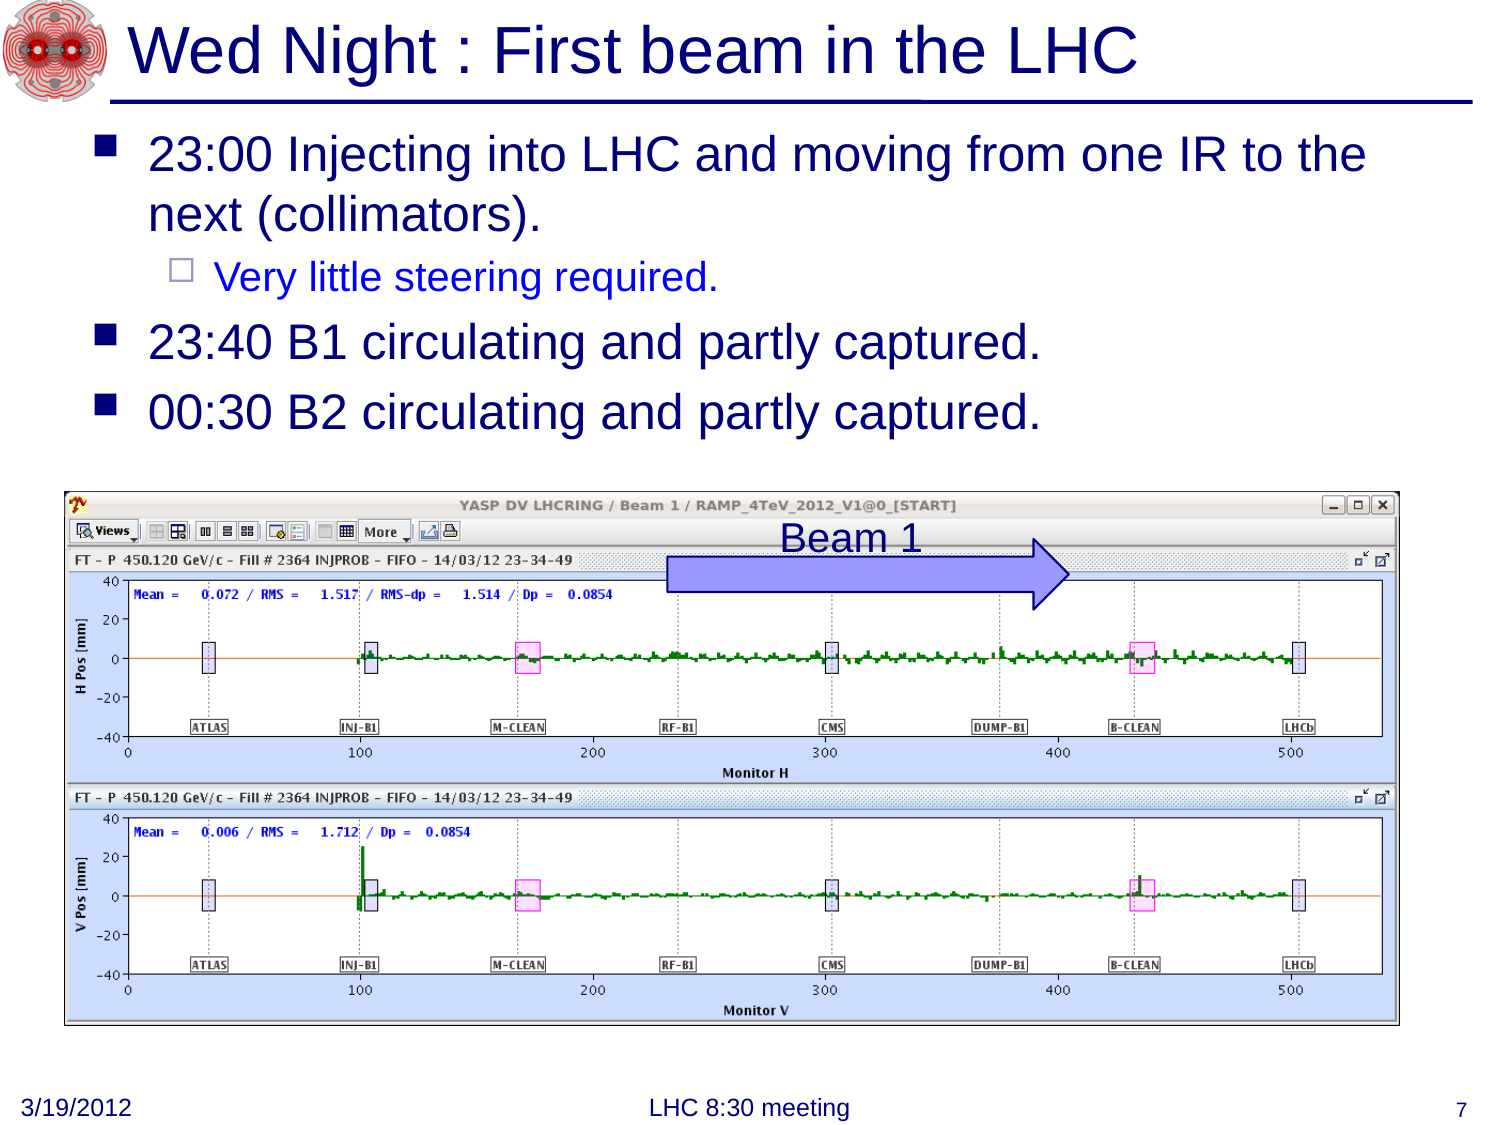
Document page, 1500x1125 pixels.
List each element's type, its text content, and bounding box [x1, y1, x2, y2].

title Wed Night : First beam in the LHC [111, 3, 1463, 91]
list 23:00 Injecting into LHC and moving from one IR to the next (collimators). Very little steering required. 23:40 B1 circulating and partly captured. 00:30 B2 circulating and partly captured. [76, 113, 1427, 481]
picture [64, 491, 1400, 1026]
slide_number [5, 1085, 356, 1125]
slide_number 7 [1131, 1087, 1483, 1125]
picture [0, 0, 108, 103]
footer LHC 8:30 meeting [512, 1087, 988, 1125]
